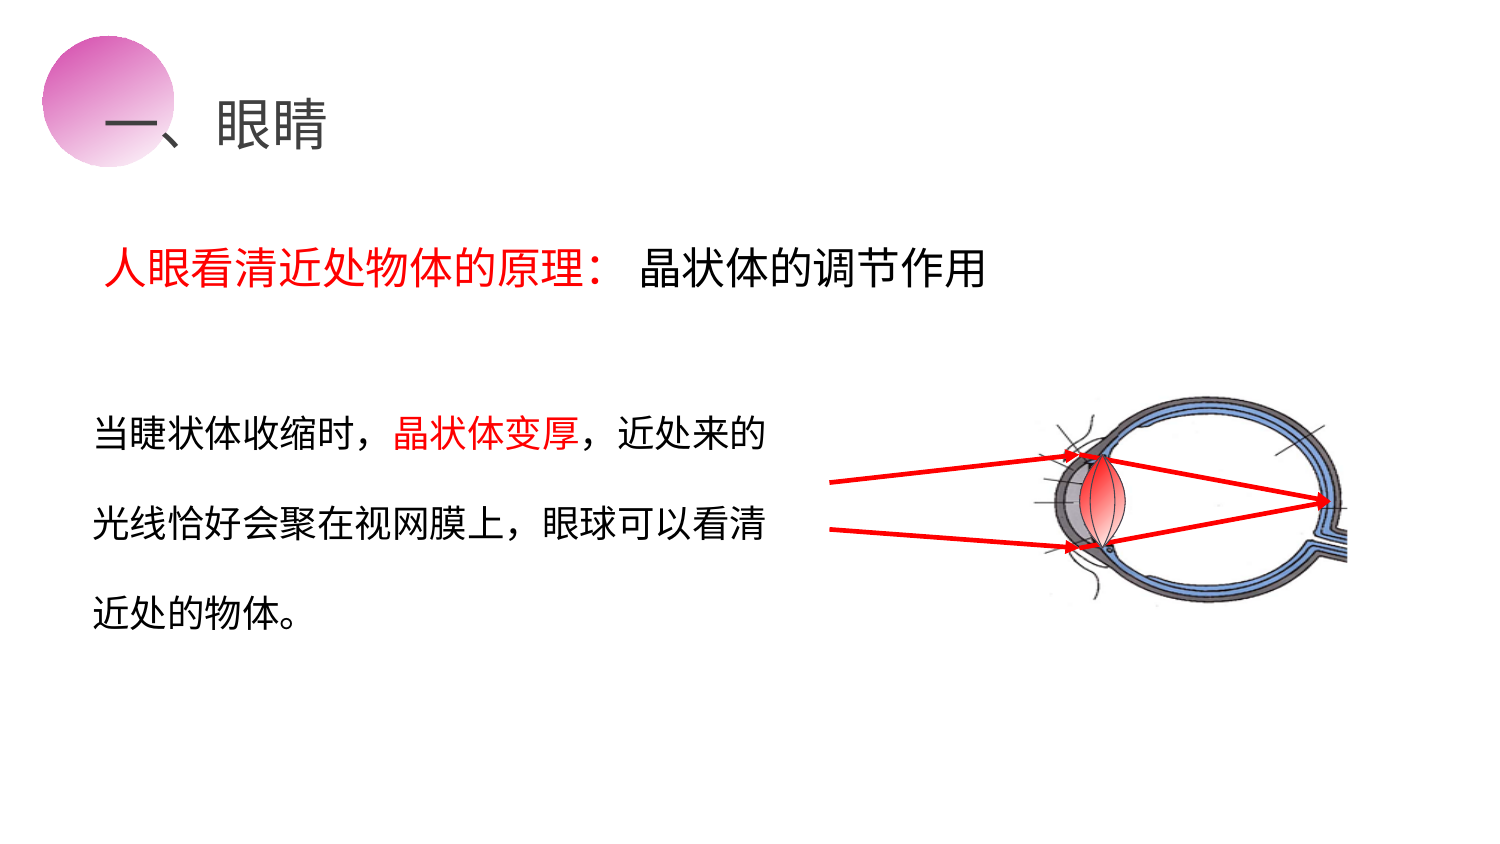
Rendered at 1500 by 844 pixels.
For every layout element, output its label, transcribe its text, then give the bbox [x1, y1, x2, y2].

text_box 一、眼睛 [92, 83, 359, 162]
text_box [1005, 391, 1349, 635]
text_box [1079, 454, 1331, 549]
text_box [829, 454, 1079, 549]
text_box 晶状体的调节作用 [626, 235, 1153, 300]
text_box 人眼看清近处物体的原理： [92, 235, 626, 300]
text_box 当睫状体收缩时，晶状体变厚，近处来的光线恰好会聚在视网膜上，眼球可以看清近处的物体。 [81, 359, 782, 641]
